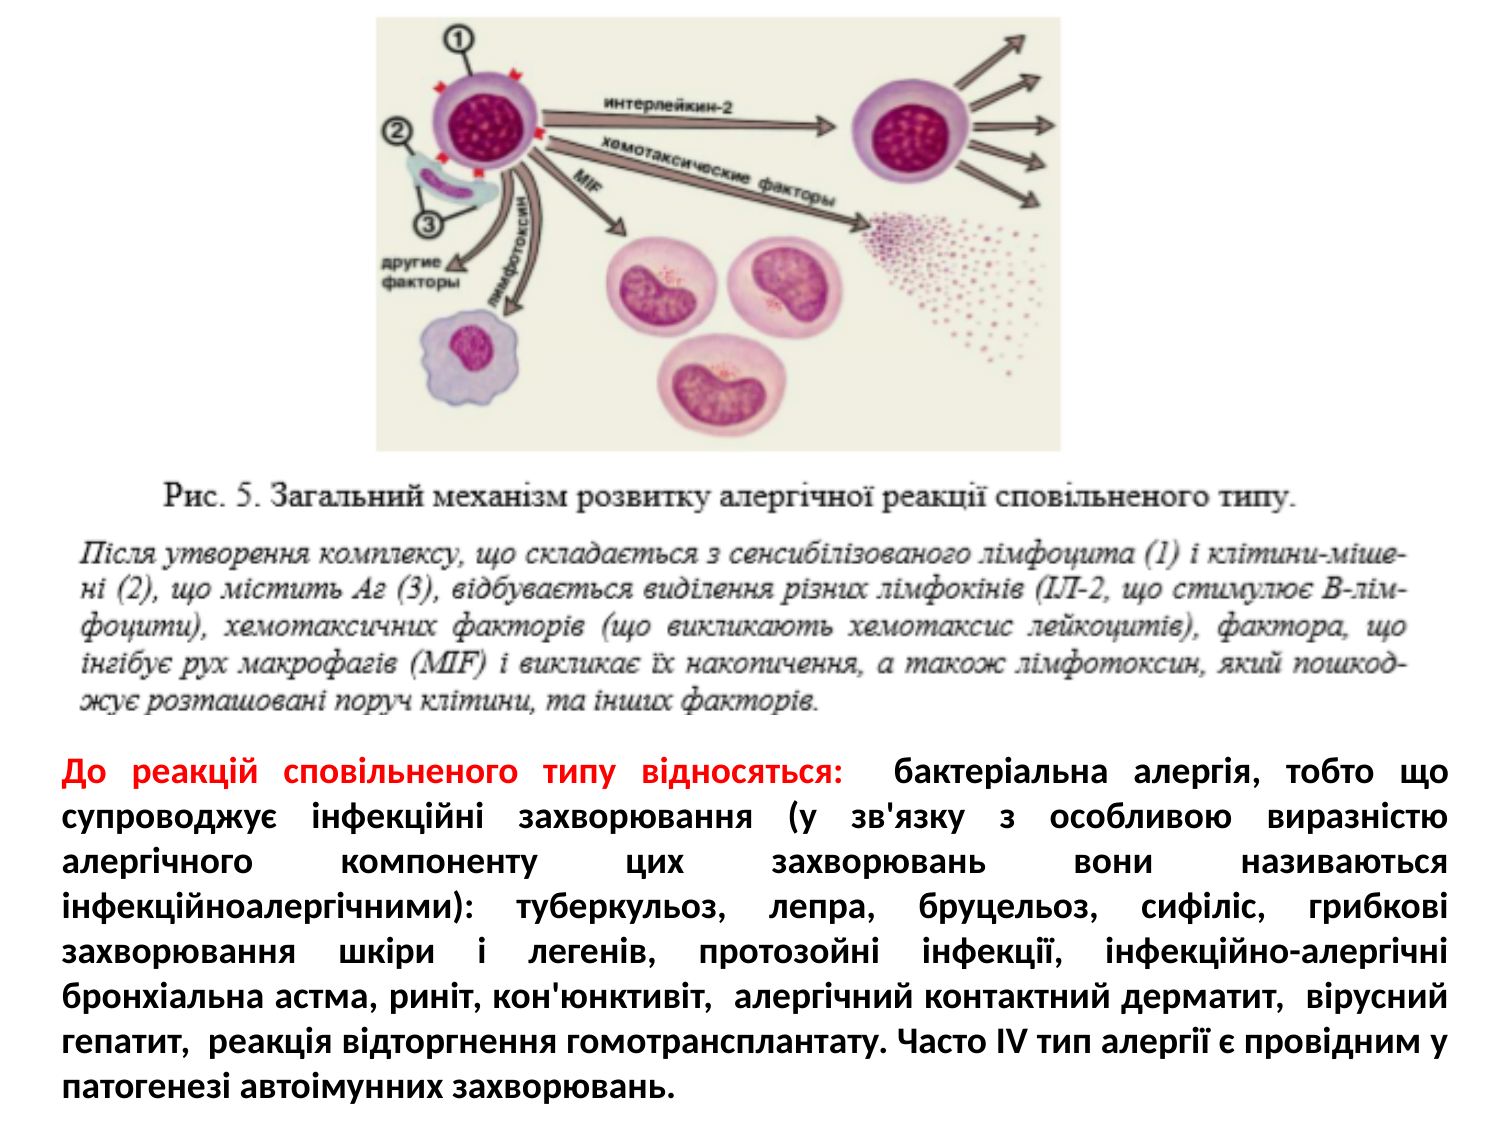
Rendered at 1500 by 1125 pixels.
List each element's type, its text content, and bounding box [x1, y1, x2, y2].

text_box До реакцій сповільненого типу відносяться: бактеріальна алергія, тобто що супроводжує інфекційні захворювання (у зв'язку з особливою виразністю алергічного компоненту цих захворювань вони називаються інфекційноалергічними): туберкульоз, лепра, бруцельоз, сифіліс, грибкові захворювання шкіри і легенів, протозойні інфекції, інфекційно-алергічні бронхіальна астма, риніт, кон'юнктивіт, алергічний контактний дерматит, вірусний гепатит, реакція відторгнення гомотрансплантату. Часто IV тип алергії є провідним у патогенезі автоімунних захворювань. [46, 738, 1465, 1113]
picture [58, 0, 1430, 715]
